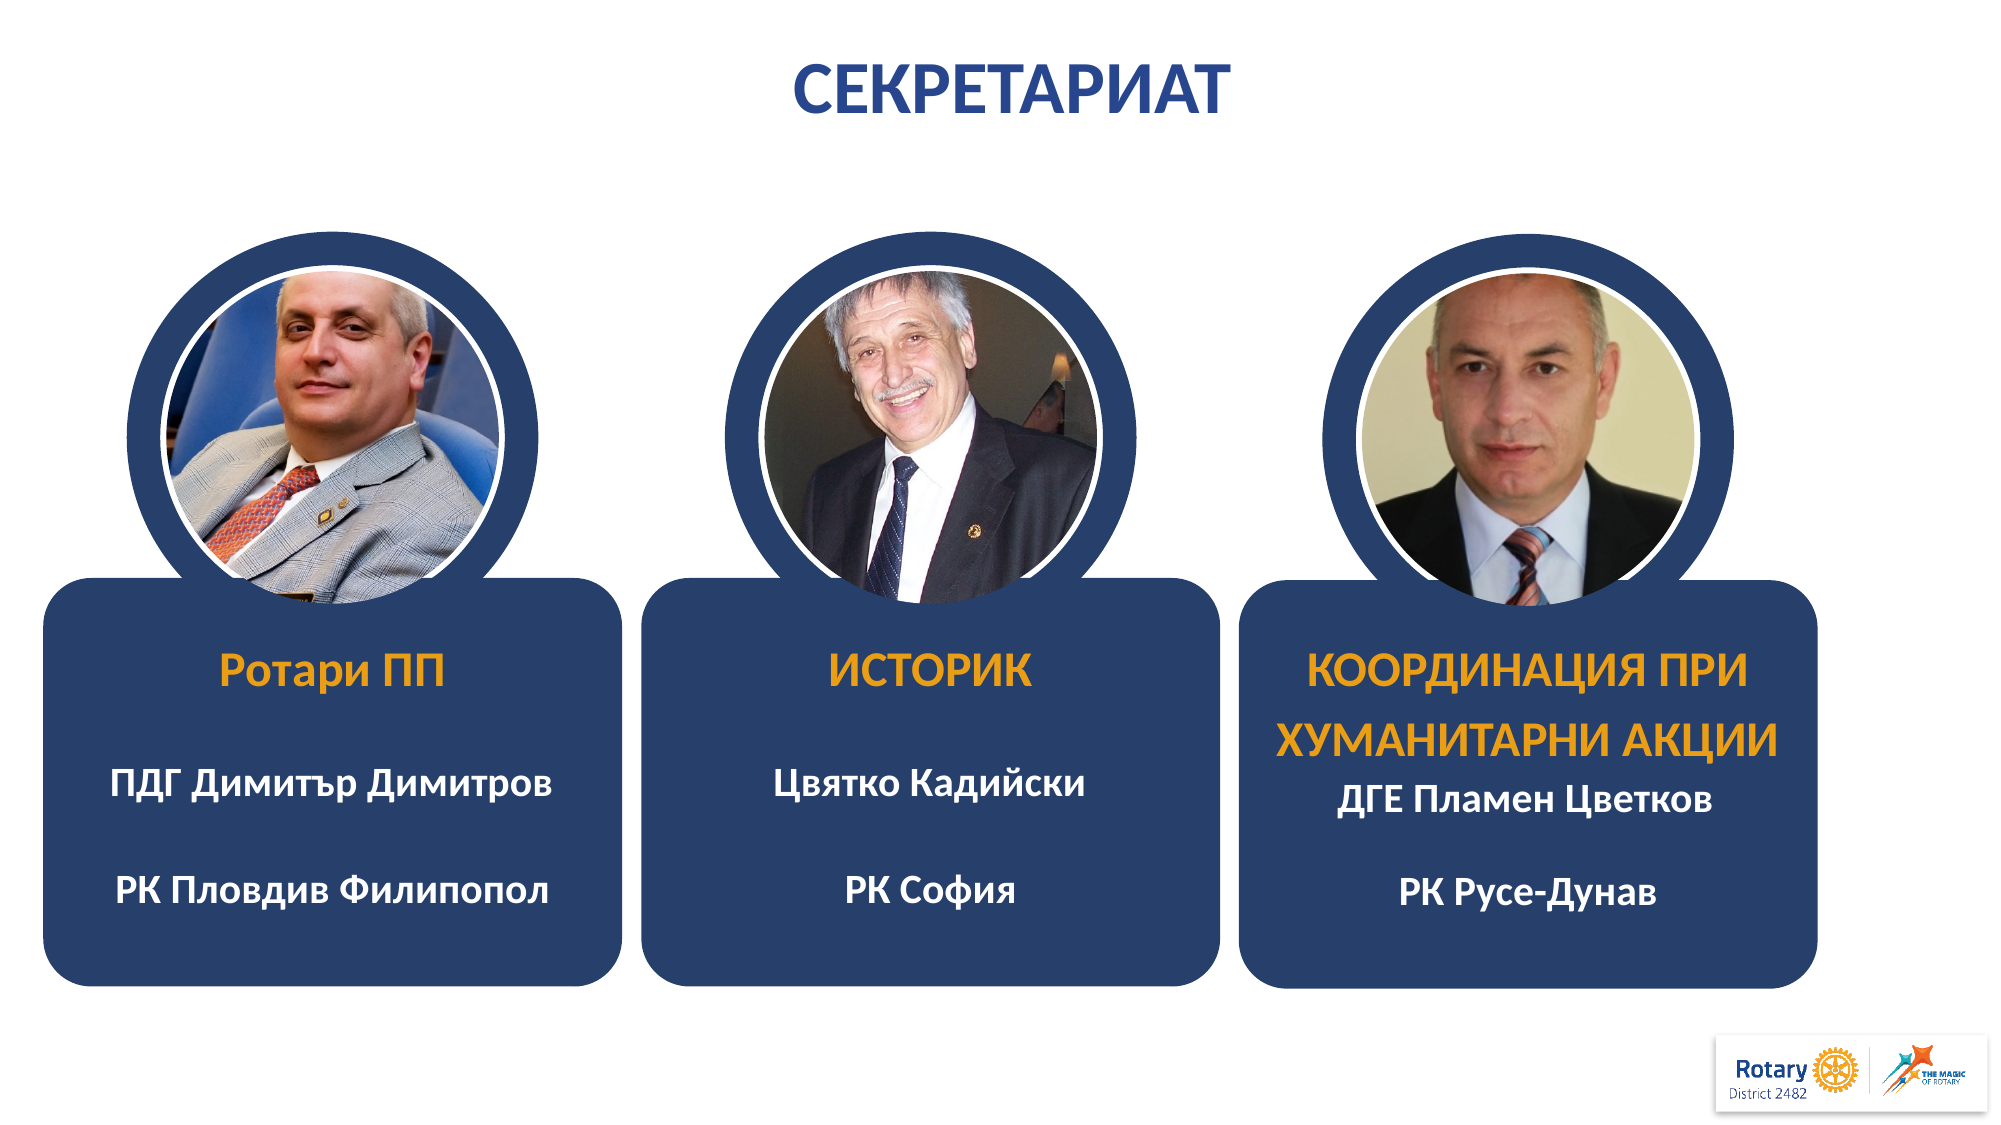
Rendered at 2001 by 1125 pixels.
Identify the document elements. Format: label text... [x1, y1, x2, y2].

picture [166, 270, 500, 604]
list ПДГ Димитър Димитров [71, 747, 592, 856]
picture [1728, 1045, 1995, 1102]
list ИСТОРИК [676, 629, 1185, 747]
list Ротари ПП [78, 629, 587, 747]
title СЕКРЕТАРИАТ [432, 30, 1593, 209]
list ДГЕ Пламен Цветков [1265, 763, 1786, 872]
list РК Пловдив Филипопол [72, 854, 593, 962]
list Цвятко Кадийски [669, 747, 1190, 856]
picture [1361, 273, 1695, 607]
list РК Русе-Дунав [1268, 856, 1789, 965]
list КООРДИНАЦИЯ ПРИ ХУМАНИТАРНИ АКЦИИ [1250, 629, 1806, 748]
picture [764, 270, 1098, 604]
list РК София [670, 854, 1191, 962]
